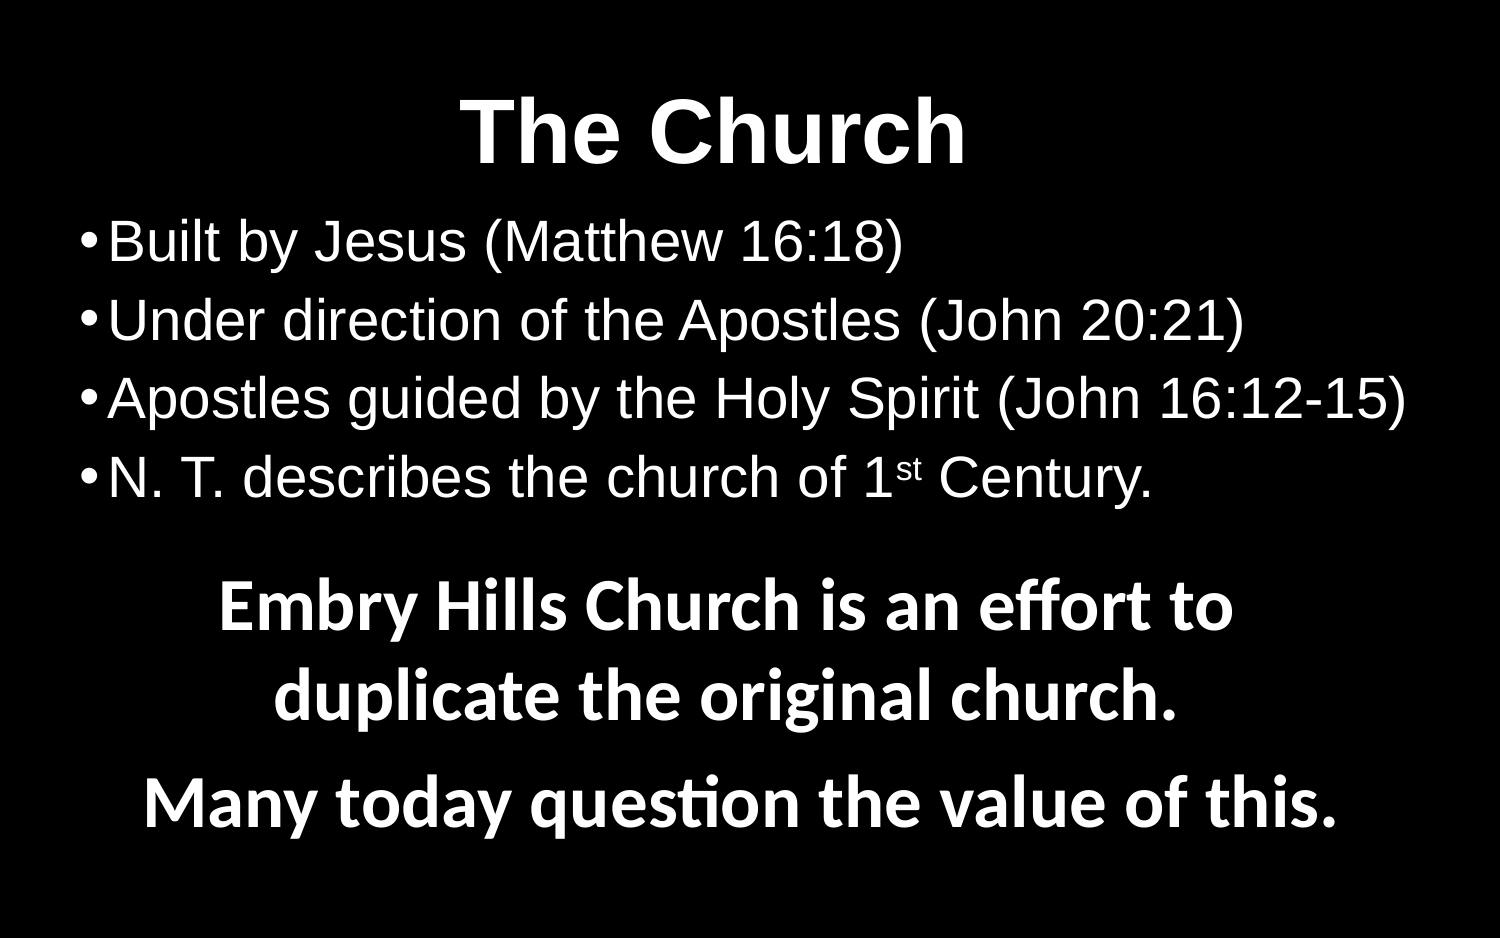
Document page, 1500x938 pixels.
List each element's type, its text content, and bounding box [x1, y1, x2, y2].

text_box Embry Hills Church is an effort to duplicate the original church. [64, 548, 1391, 743]
text_box The Church [445, 64, 1343, 189]
list Built by Jesus (Matthew 16:18) Under direction of the Apostles (John 20:21) Apostles guided by the Holy Spirit (John 16:12-15) N. T. describes the church of 1st Century. [64, 203, 1481, 900]
text_box Many today question the value of this. [78, 744, 1405, 850]
